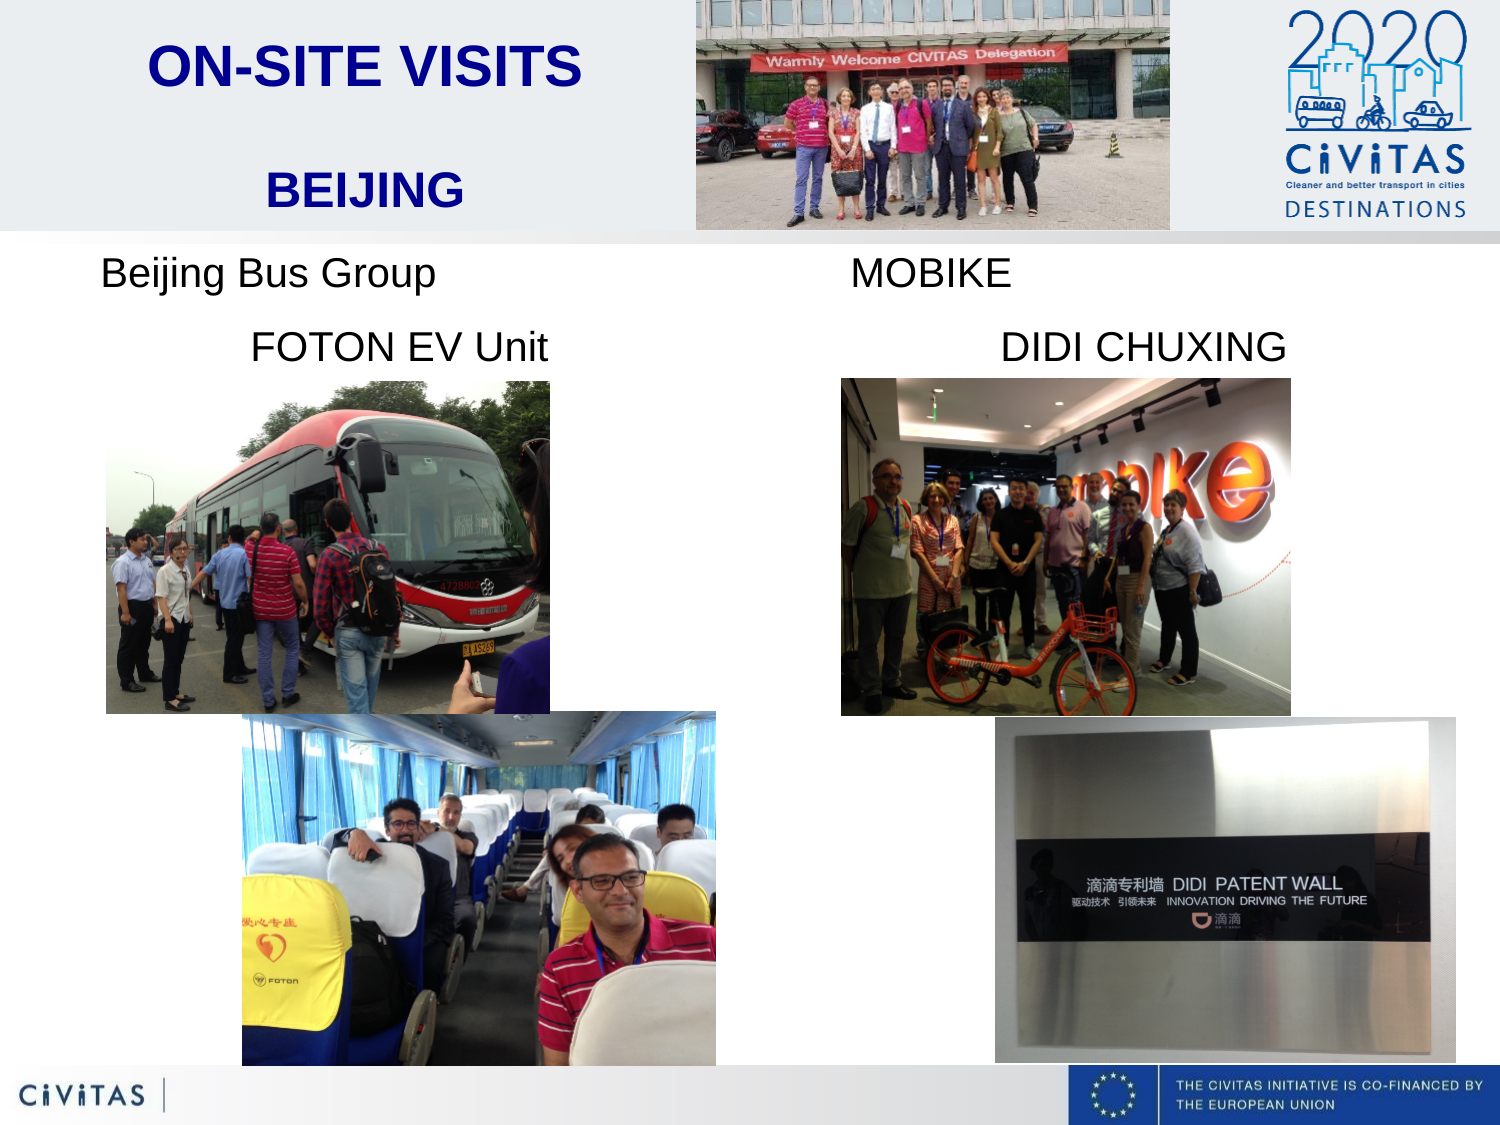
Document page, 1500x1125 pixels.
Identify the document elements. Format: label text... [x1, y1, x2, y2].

picture [0, 381, 1500, 1125]
list Beijing Bus Group MOBIKE FOTON EV Unit DIDI CHUXING [53, 238, 1397, 965]
picture [841, 378, 1457, 1063]
title ON-SITE VISITS BEIJING [78, 37, 652, 209]
picture [696, 0, 1170, 230]
picture [1260, 0, 1491, 246]
